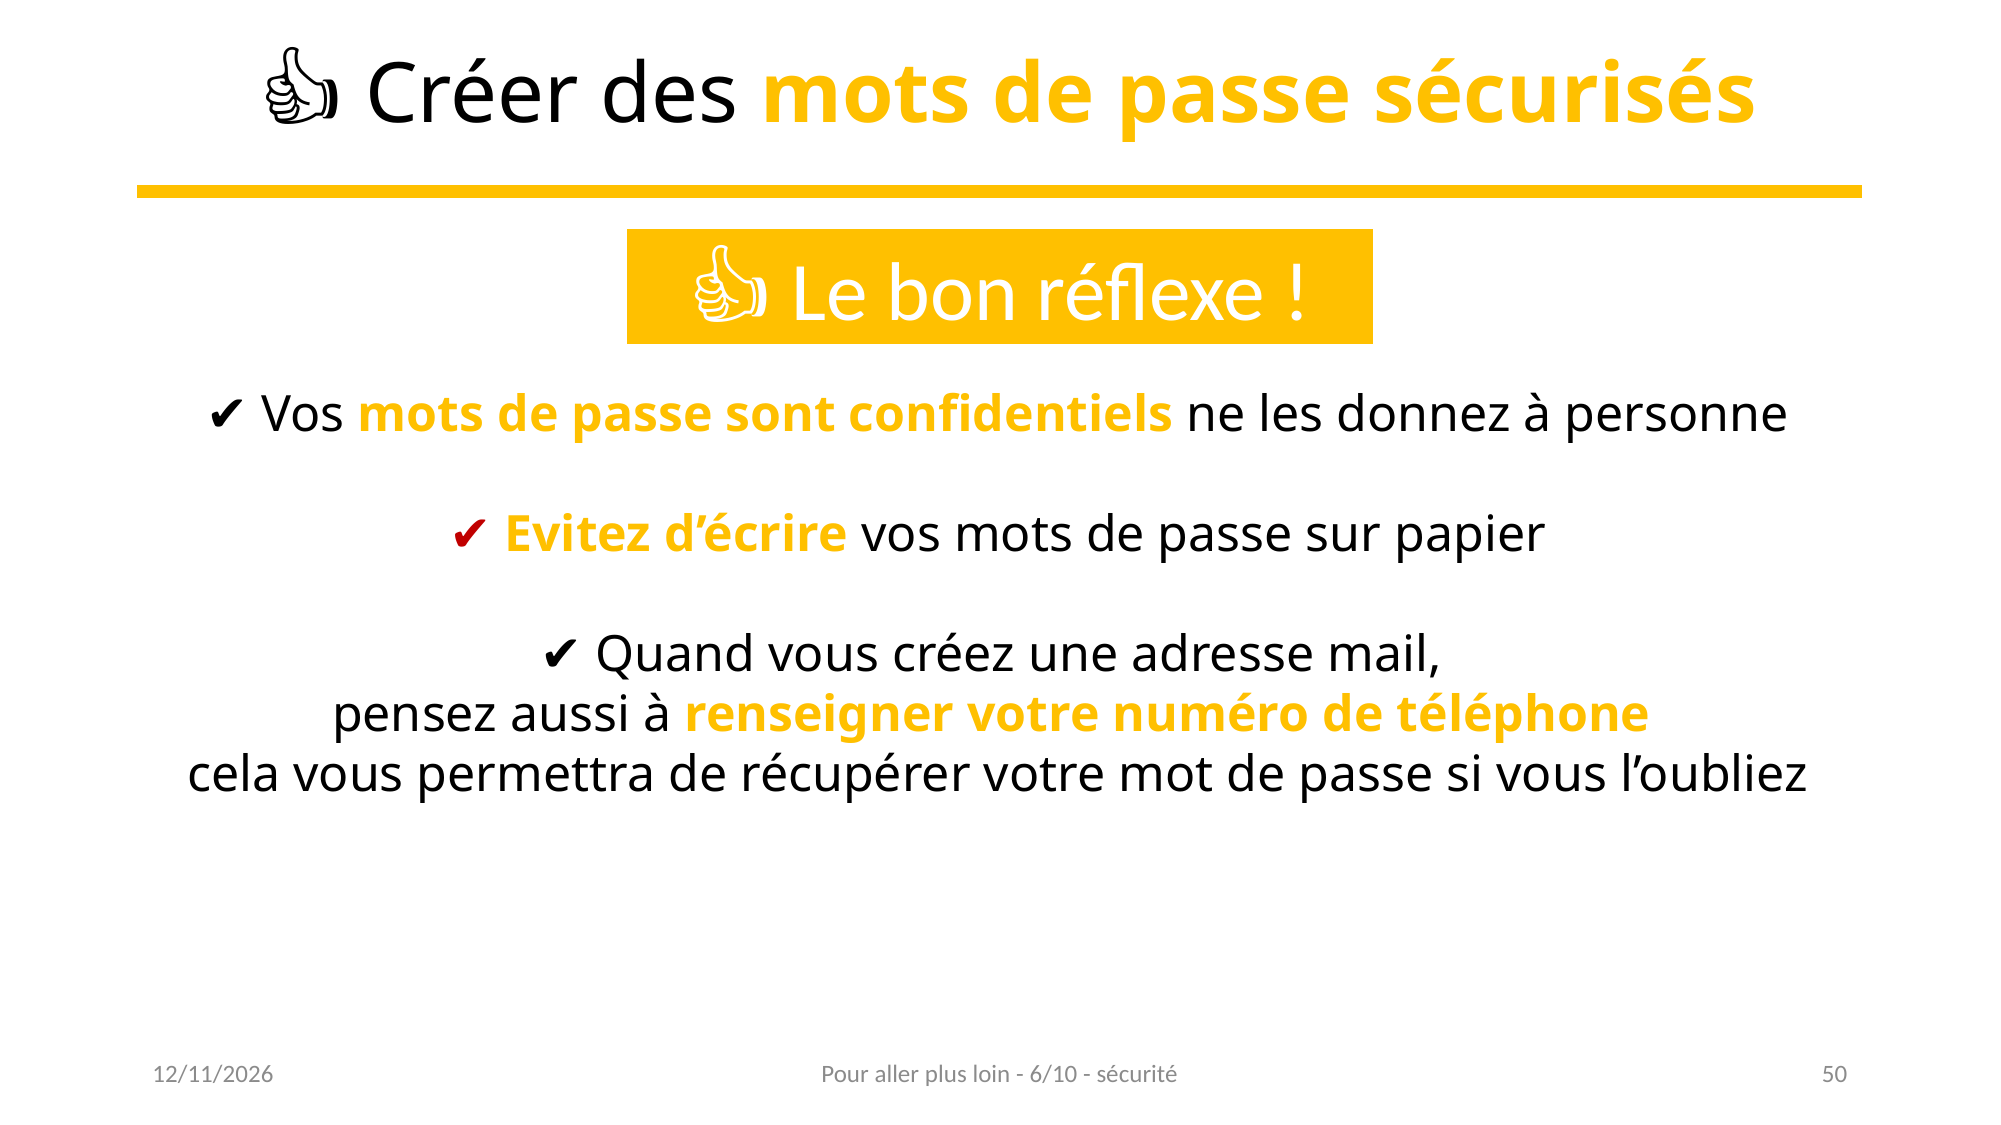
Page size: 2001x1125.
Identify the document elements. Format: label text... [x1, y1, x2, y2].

title 👍 Créer des mots de passe sécurisés [137, 192, 1863, 300]
footer Pour aller plus loin - 6/10 - sécurité [662, 1042, 1338, 1103]
title 👍 Créer des mots de passe sécurisés [137, 81, 1863, 191]
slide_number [137, 1042, 588, 1103]
text_box ✔ Vos mots de passe sont confidentiels ne les donnez à personne ✔ Evitez d’écrire vos mots de passe sur papier ✔ Quand vous créez une adresse mail, pensez aussi à renseigner votre numéro de téléphone cela vous permettra de récupérer votre mot de passe si vous l’oubliez [165, 374, 1835, 870]
text_box 👍 Le bon réflexe ! [627, 229, 1373, 344]
slide_number 50 [1412, 1042, 1863, 1103]
